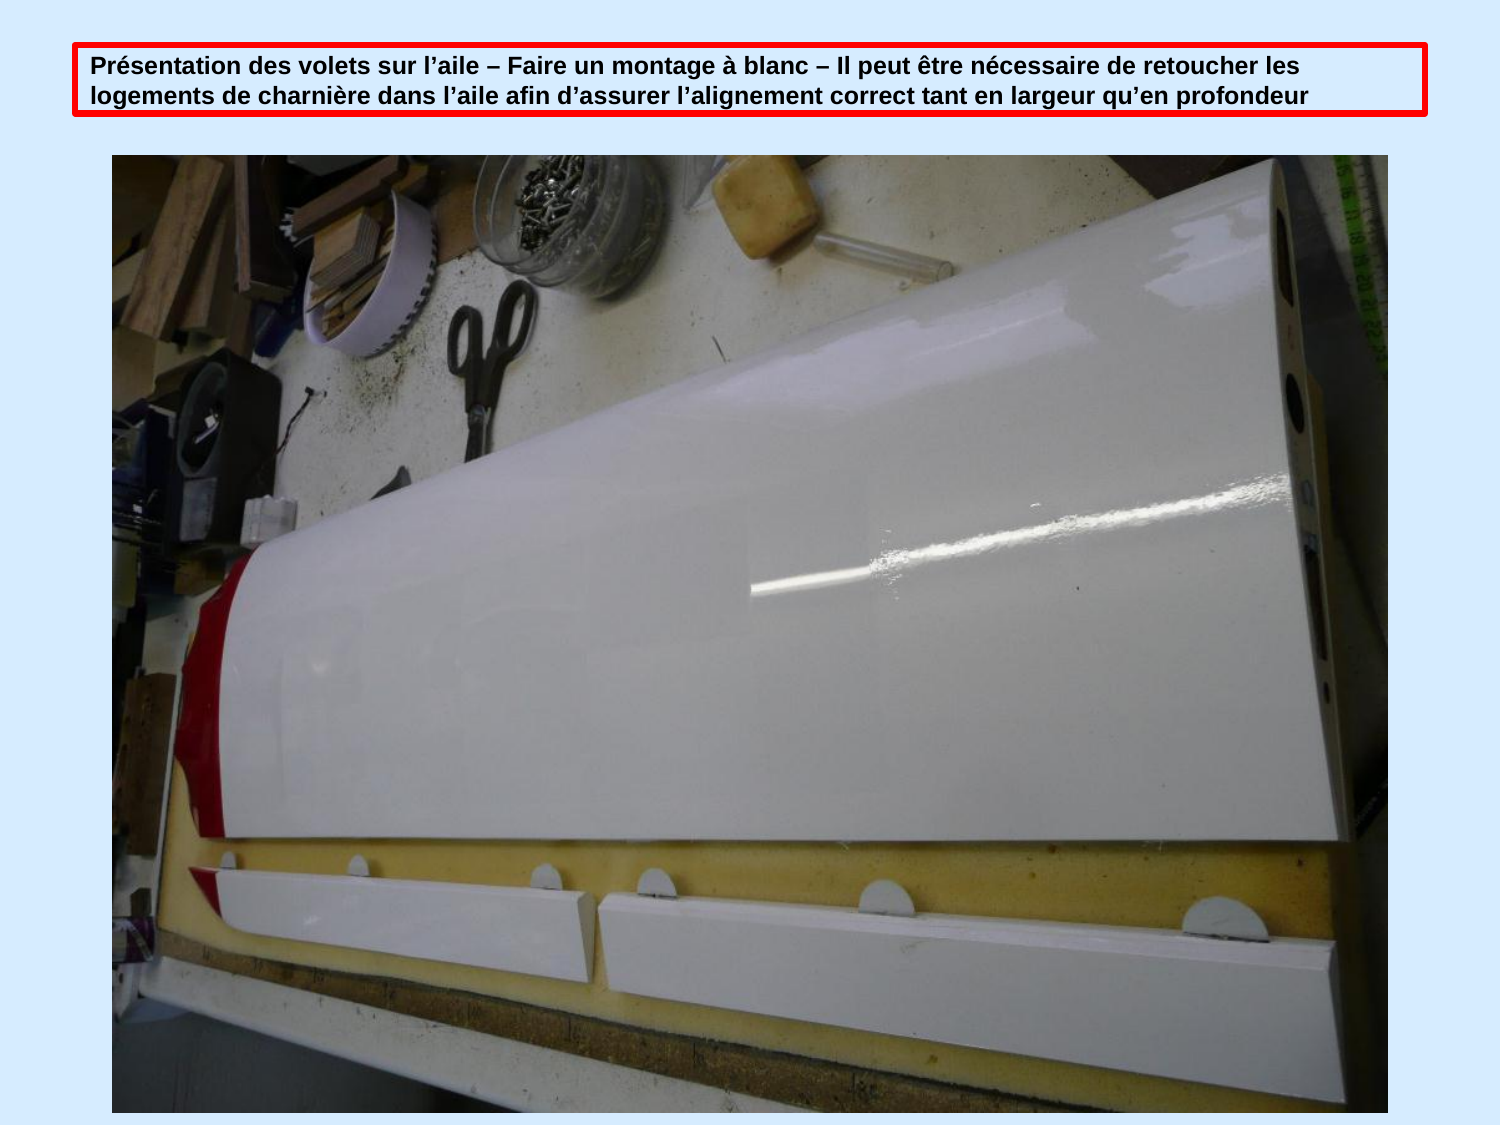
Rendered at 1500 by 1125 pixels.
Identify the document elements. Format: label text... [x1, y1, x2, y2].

title Présentation des volets sur l’aile – Faire un montage à blanc – Il peut être nécessaire de retoucher les logements de charnière dans l’aile afin d’assurer l’alignement correct tant en largeur qu’en profondeur [75, 45, 1425, 114]
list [111, 154, 1389, 1113]
